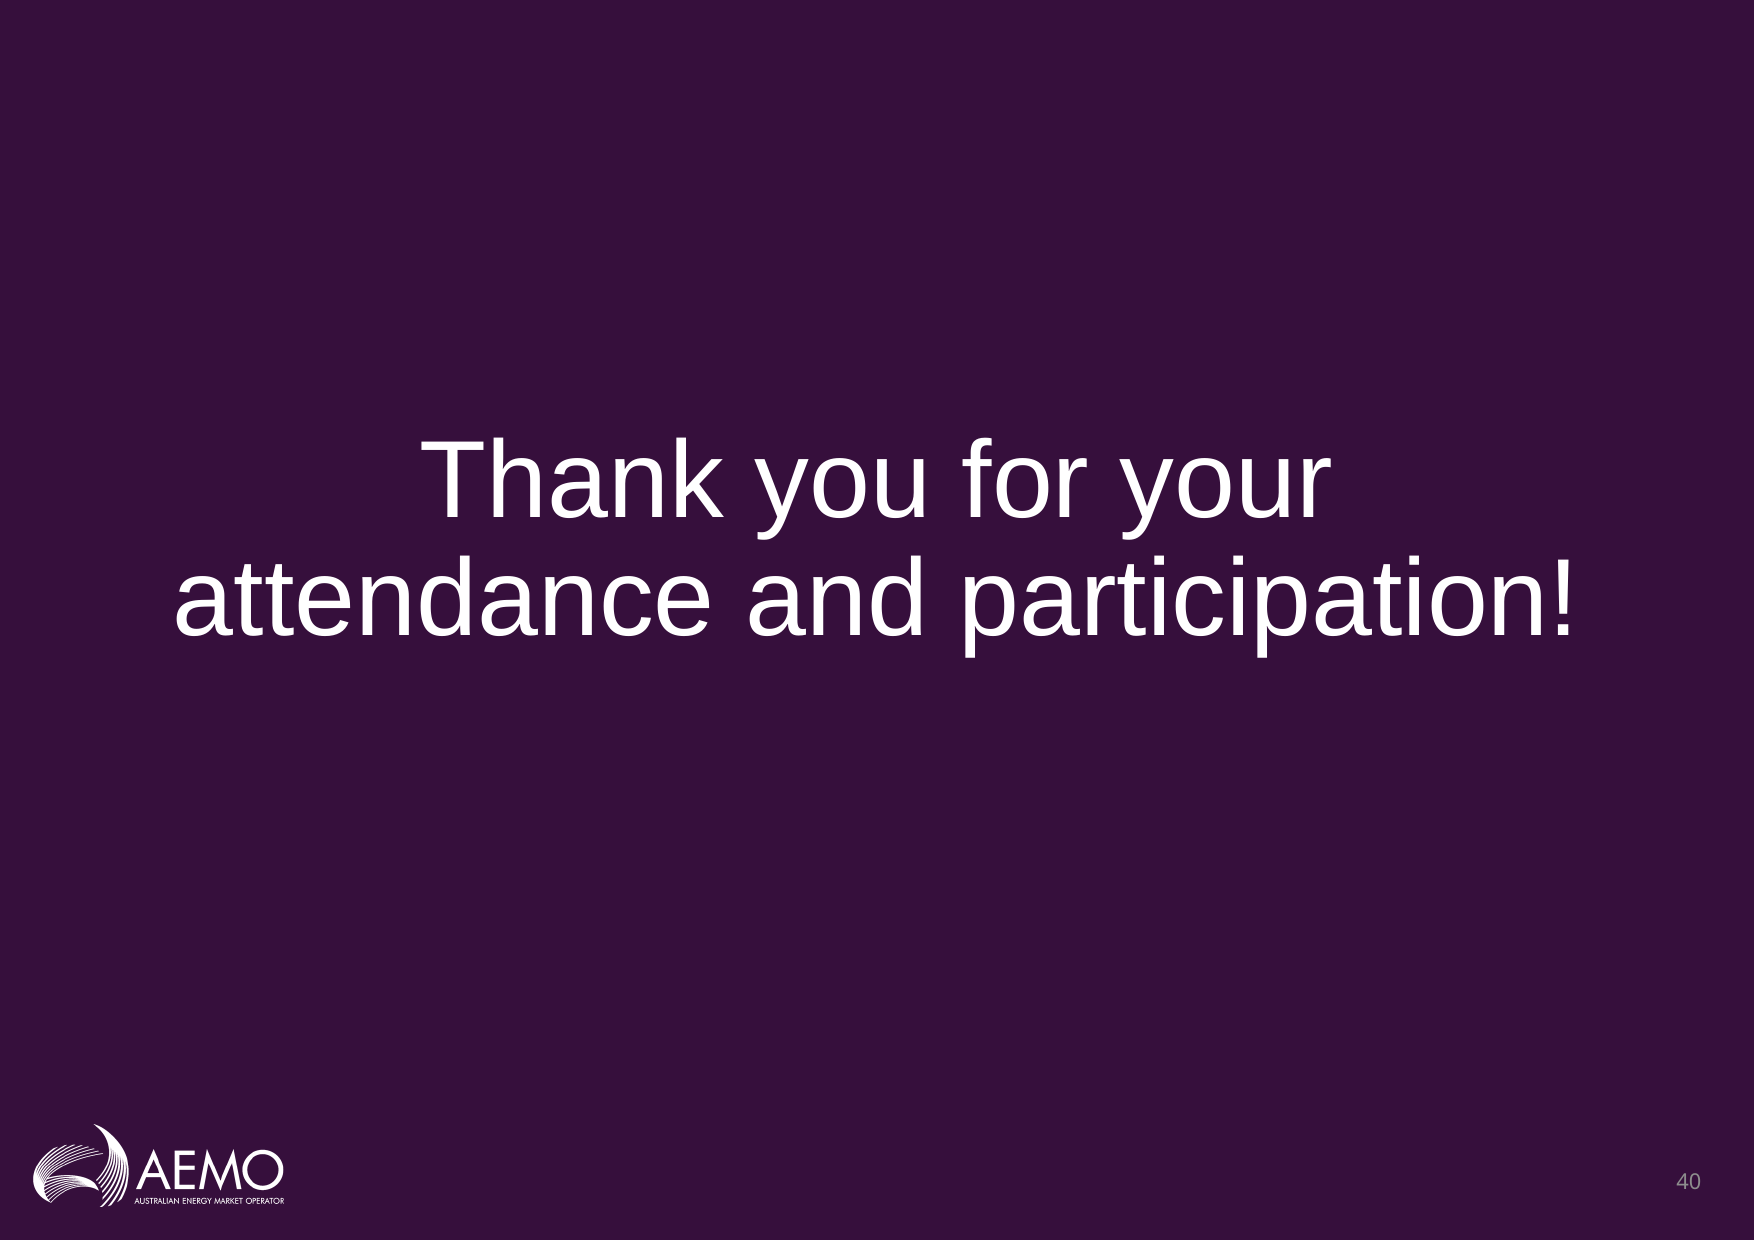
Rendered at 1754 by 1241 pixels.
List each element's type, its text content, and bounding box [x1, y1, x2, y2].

title Thank you for your attendance and participation! [120, 151, 1634, 667]
picture [33, 1124, 284, 1207]
slide_number 40 [1633, 1149, 1717, 1216]
